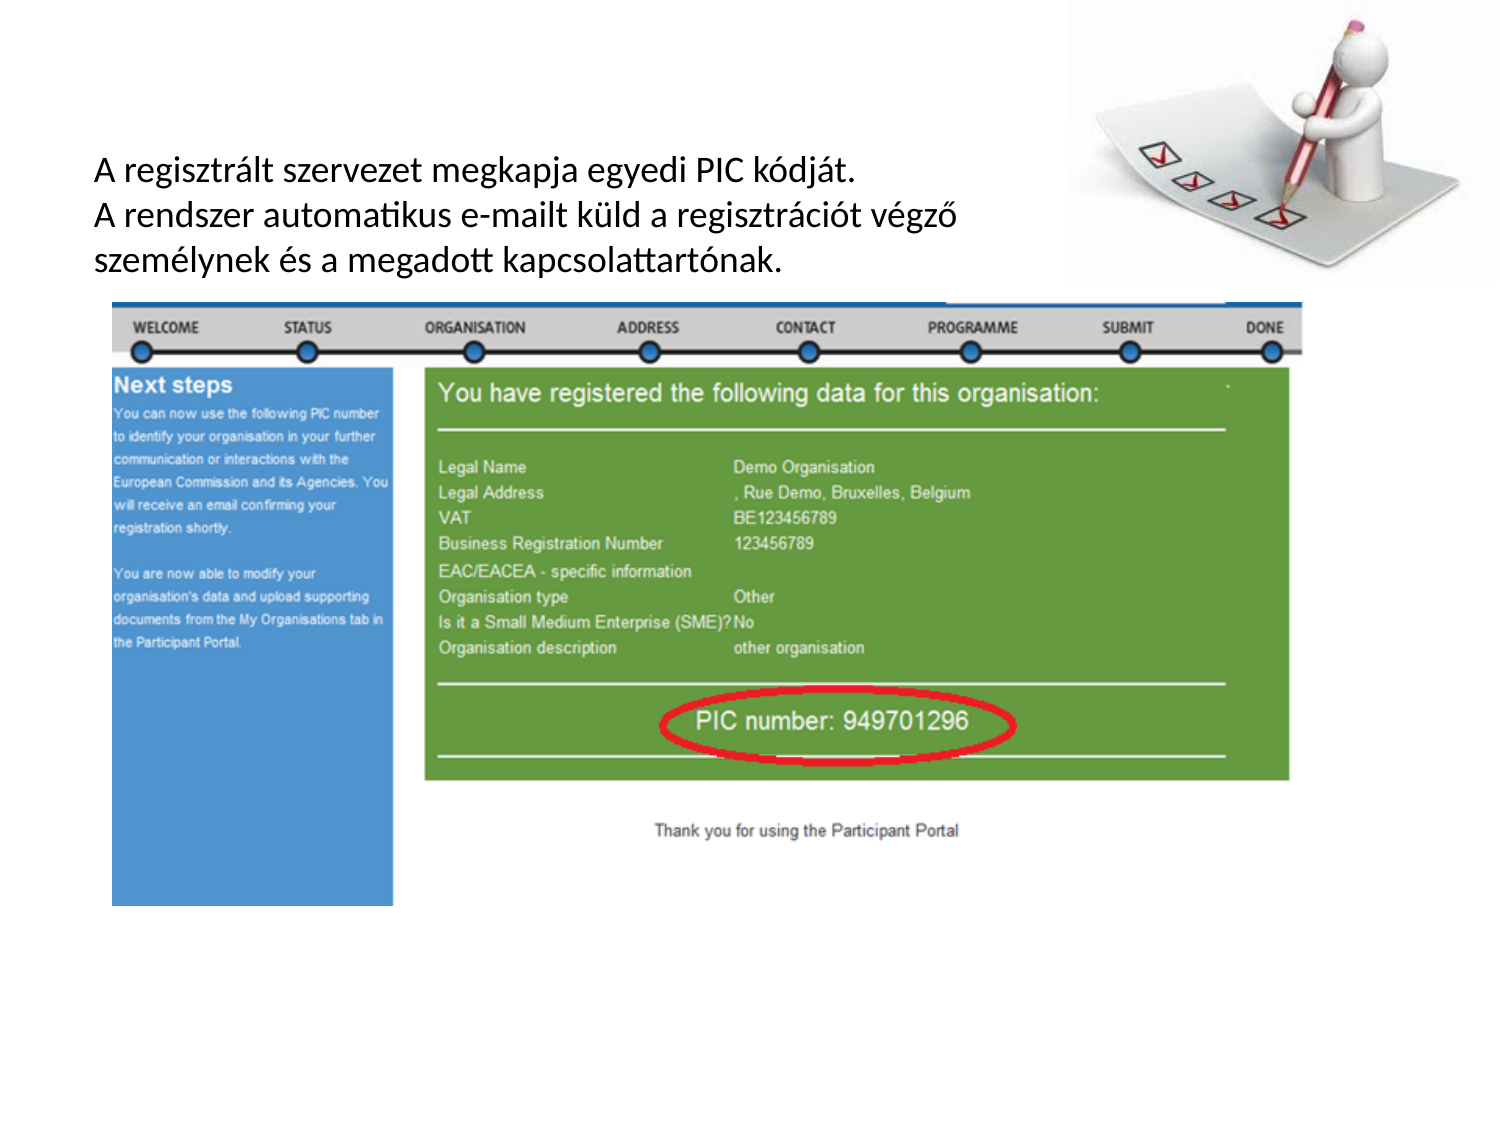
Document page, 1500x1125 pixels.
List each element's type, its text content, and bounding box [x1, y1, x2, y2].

picture [1067, 0, 1498, 287]
text_box A regisztrált szervezet megkapja egyedi PIC kódját. A rendszer automatikus e-mailt küld a regisztrációt végző személynek és a megadott kapcsolattartónak. [78, 137, 1308, 332]
picture [111, 302, 1308, 906]
